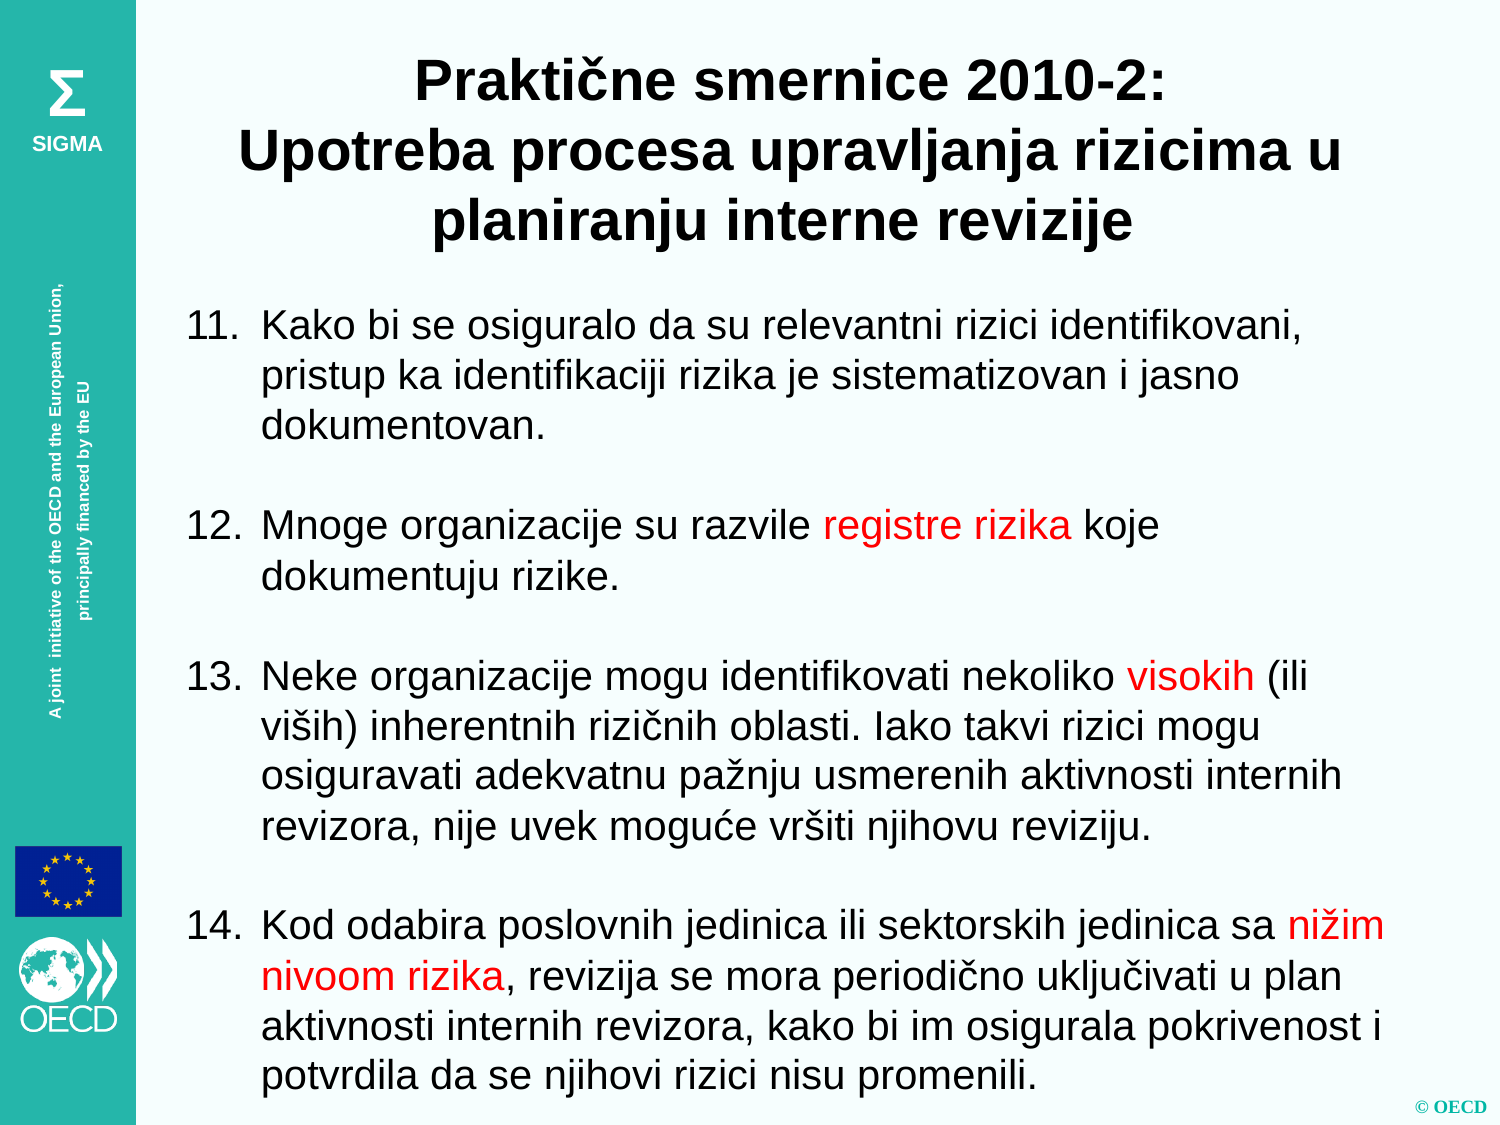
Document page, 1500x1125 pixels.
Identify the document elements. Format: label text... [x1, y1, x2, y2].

text_box Kako bi se osiguralo da su relevantni rizici identifikovani, pristup ka identifikaciji rizika je sistematizovan i jasno dokumentovan. Mnoge organizacije su razvile registre rizika koje dokumentuju rizike. Neke organizacije mogu identifikovati nekoliko visokih (ili viših) inherentnih rizičnih oblasti. Iako takvi rizici mogu osiguravati adekvatnu pažnju usmerenih aktivnosti internih revizora, nije uvek moguće vršiti njihovu reviziju. Kod odabira poslovnih jedinica ili sektorskih jedinica sa nižim nivoom rizika, revizija se mora periodično uključivati u plan aktivnosti internih revizora, kako bi im osigurala pokrivenost i potvrdila da se njihovi rizici nisu promenili. [171, 290, 1418, 1106]
text_box Praktične smernice 2010-2: Upotreba procesa upravljanja rizicima u planiranju interne revizije [171, 35, 1412, 330]
picture [0, 0, 136, 1125]
